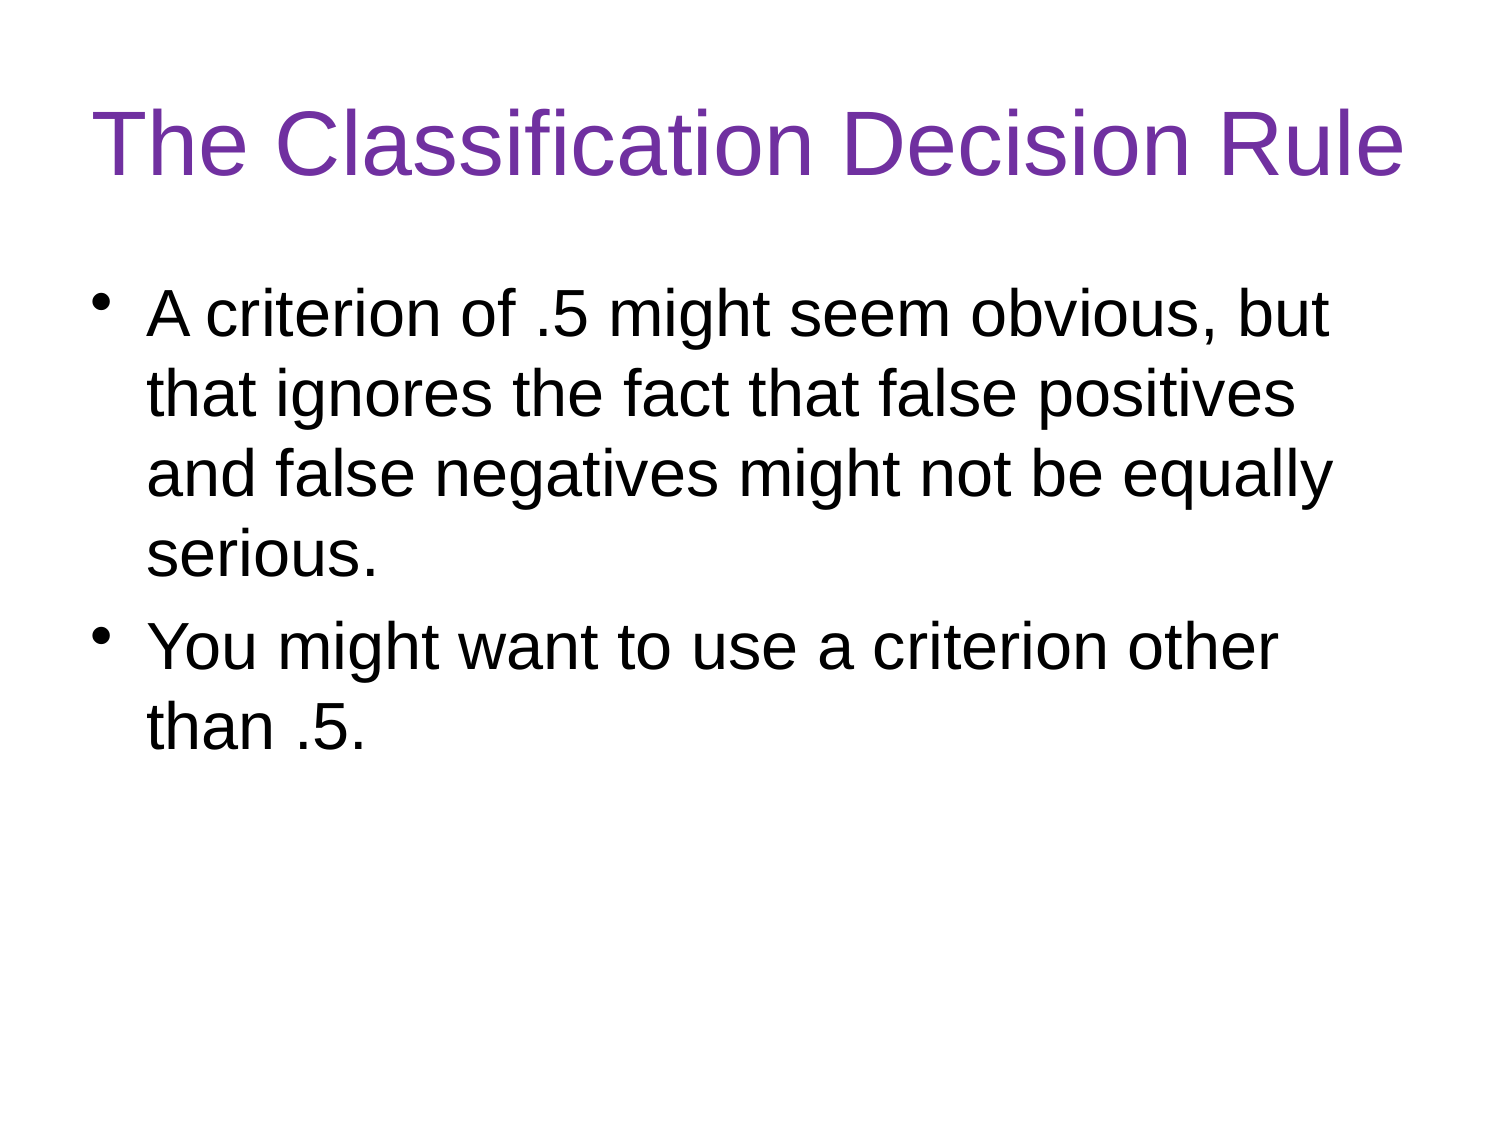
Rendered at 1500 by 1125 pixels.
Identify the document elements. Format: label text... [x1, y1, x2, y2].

title The Classification Decision Rule [75, 45, 1425, 233]
list A criterion of .5 might seem obvious, but that ignores the fact that false positives and false negatives might not be equally serious. You might want to use a criterion other than .5. [75, 262, 1425, 1005]
